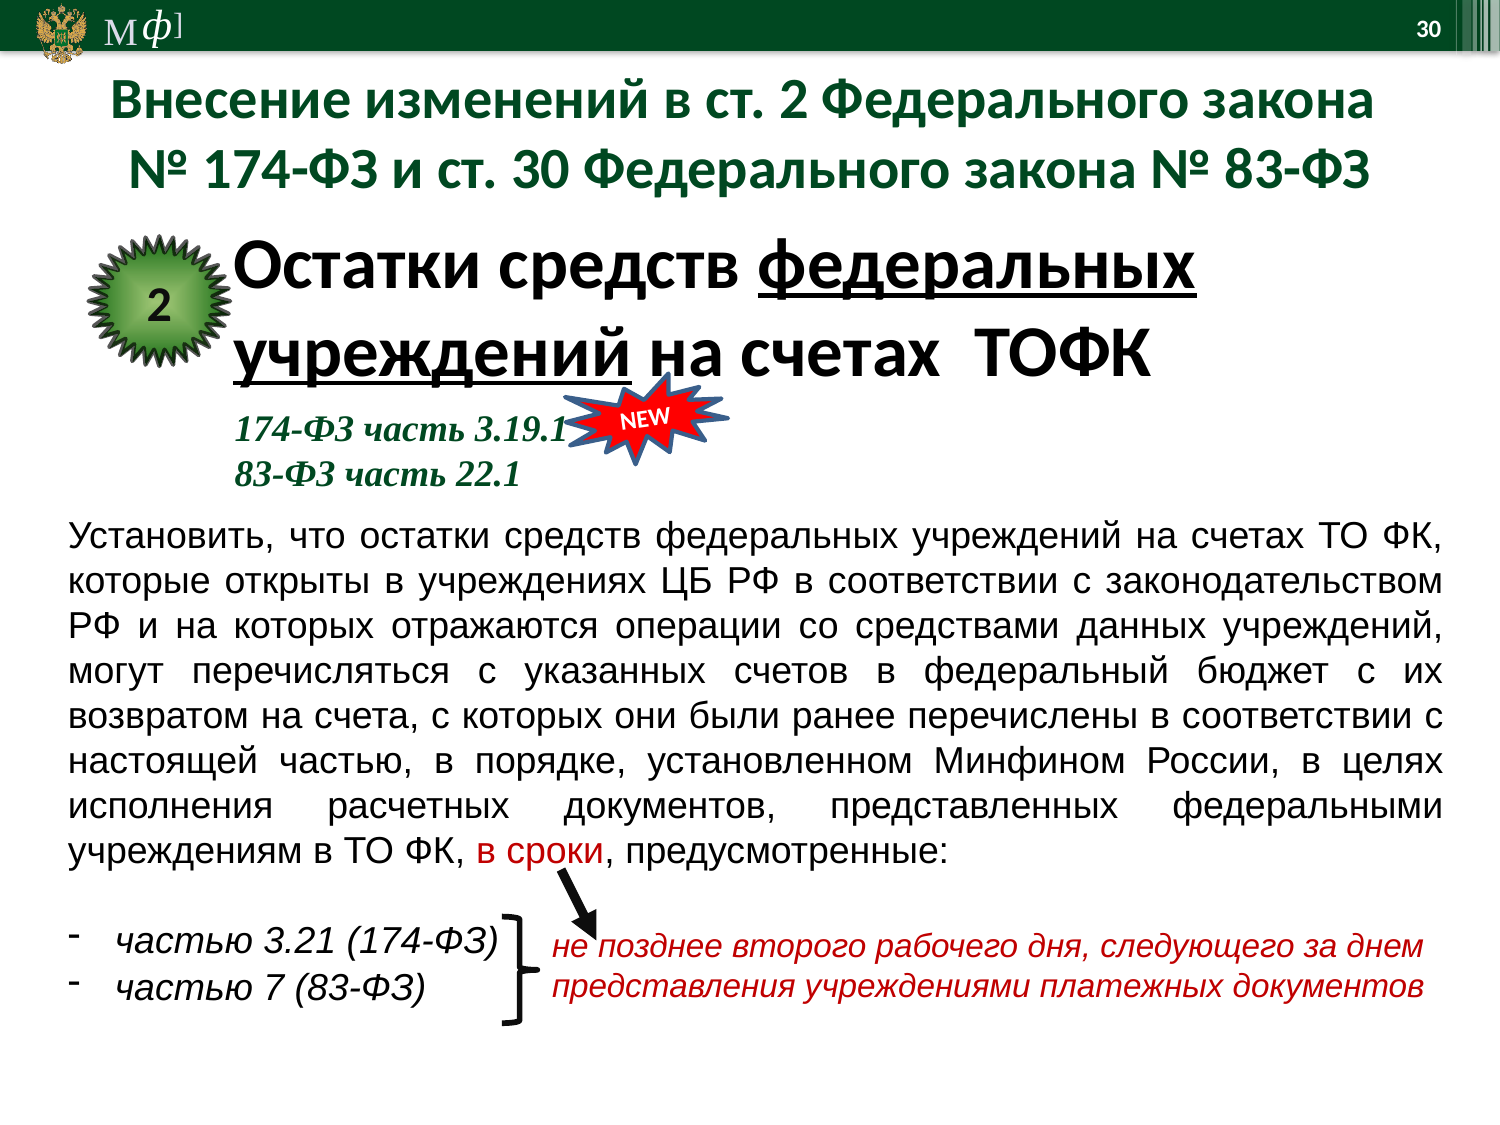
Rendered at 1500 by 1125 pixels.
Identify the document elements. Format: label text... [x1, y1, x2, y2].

text_box 174-ФЗ часть 3.19.1 83-ФЗ часть 22.1 [219, 397, 584, 502]
text_box [501, 915, 537, 1024]
text_box 2 [86, 234, 218, 369]
slide_number 30 [1331, 0, 1457, 55]
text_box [560, 869, 597, 941]
text_box не позднее второго рабочего дня, следующего за днем представления учреждениями платежных документов [537, 916, 1500, 1012]
picture [35, 2, 87, 64]
text_box Внесение изменений в ст. 2 Федерального закона № 174-ФЗ и ст. 30 Федерального закона № 83-ФЗ [0, 86, 1500, 173]
text_box Установить, что остатки средств федеральных учреждений на счетах ТО ФК, которые открыты в учреждениях ЦБ РФ в соответствии с законодательством РФ и на которых отражаются операции со средствами данных учреждений, могут перечисляться с указанных счетов в федеральный бюджет с их возвратом на счета, с которых они были ранее перечислены в соответствии с настоящей частью, в порядке, установленном Минфином России, в целях исполнения расчетных документов, представленных федеральными учреждениям в ТО ФК, в сроки, предусмотренные: частью 3.21 (174-ФЗ) частью 7 (83-ФЗ) [53, 503, 1459, 1016]
text_box Остатки средств федеральных учреждений на счетах ТОФК [218, 208, 1471, 399]
text_box NEW [584, 371, 731, 467]
